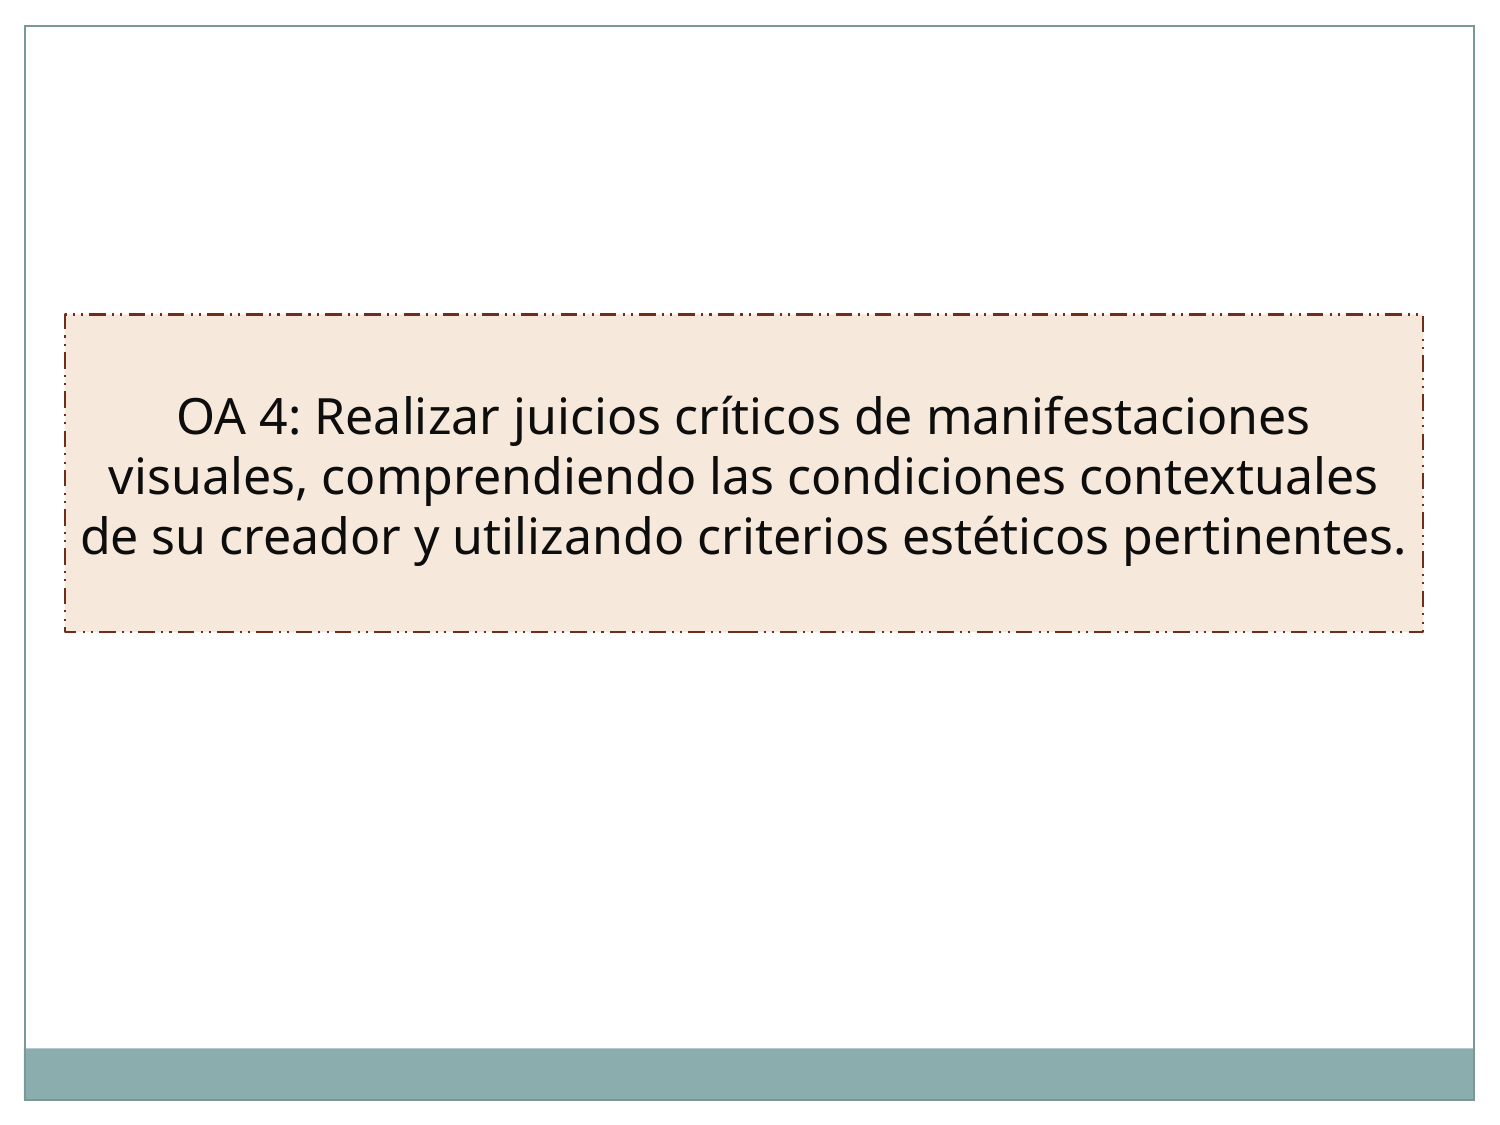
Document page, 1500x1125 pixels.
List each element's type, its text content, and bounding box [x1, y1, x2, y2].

title OA 4: Realizar juicios críticos de manifestaciones visuales, comprendiendo las condiciones contextuales de su creador y utilizando criterios estéticos pertinentes. [64, 314, 1424, 632]
